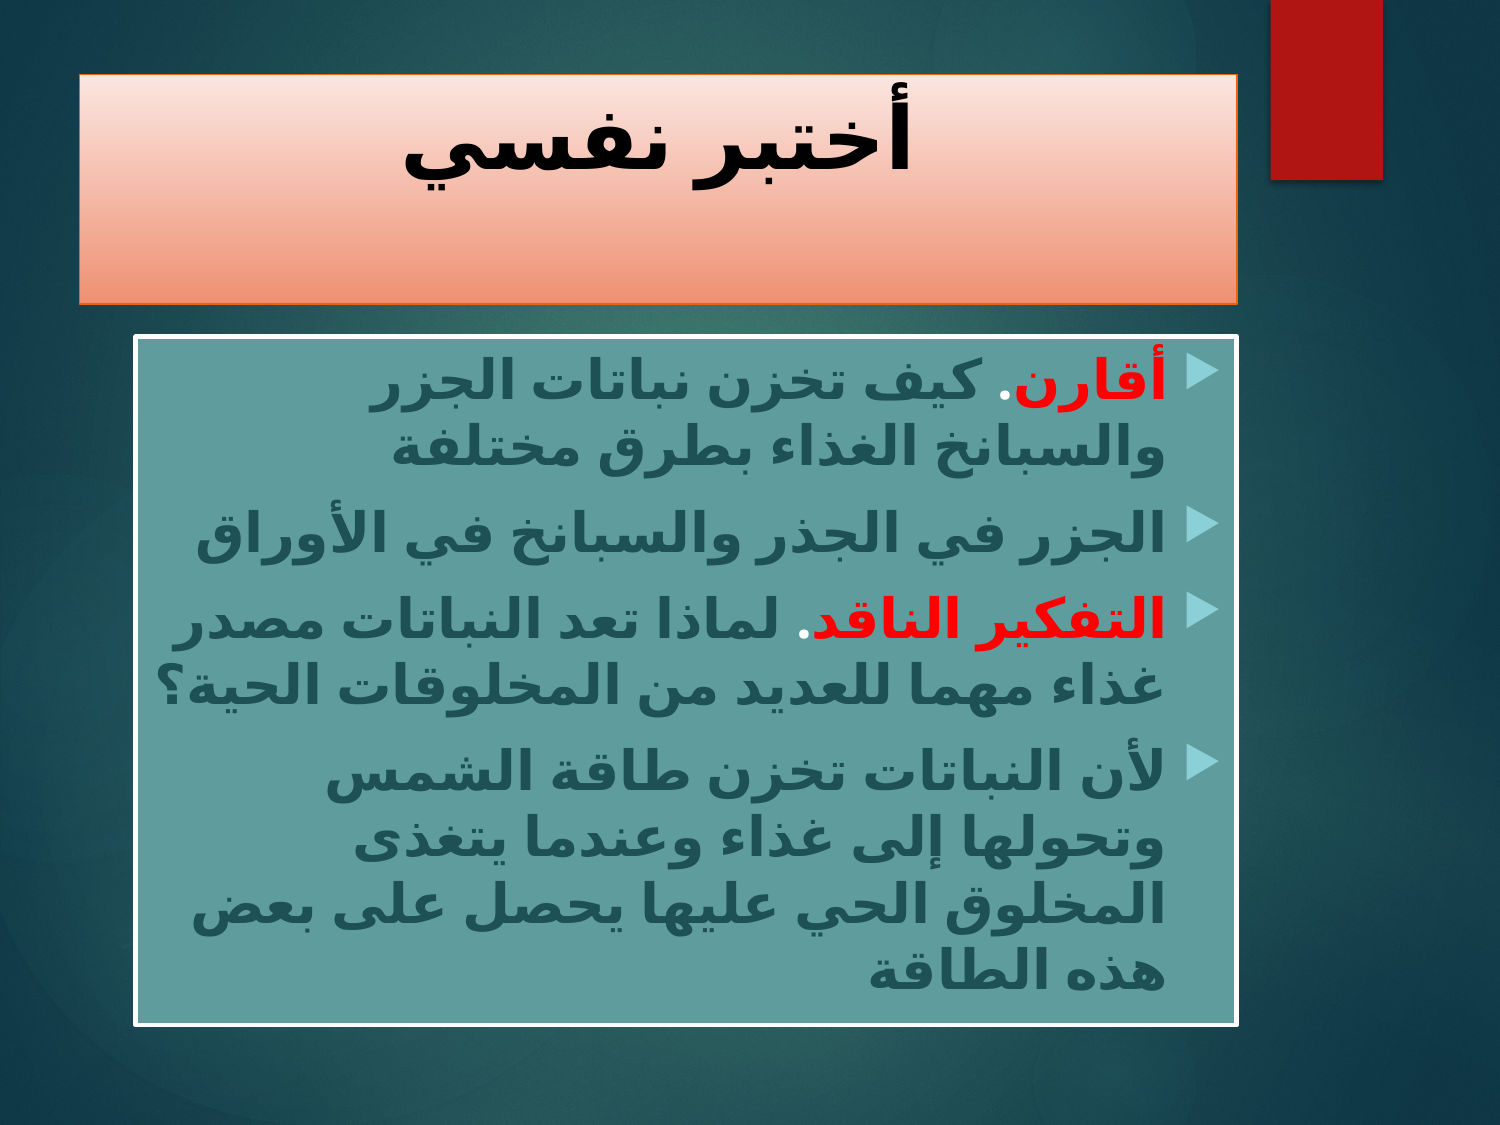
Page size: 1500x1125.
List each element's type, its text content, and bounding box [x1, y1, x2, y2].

list أقارن. كيف تخزن نباتات الجزر والسبانخ الغذاء بطرق مختلفة الجزر في الجذر والسبانخ في الأوراق التفكير الناقد. لماذا تعد النباتات مصدر غذاء مهما للعديد من المخلوقات الحية؟ لأن النباتات تخزن طاقة الشمس وتحولها إلى غذاء وعندما يتغذى المخلوق الحي عليها يحصل على بعض هذه الطاقة [133, 334, 1239, 1027]
title أختبر نفسي [79, 74, 1238, 305]
